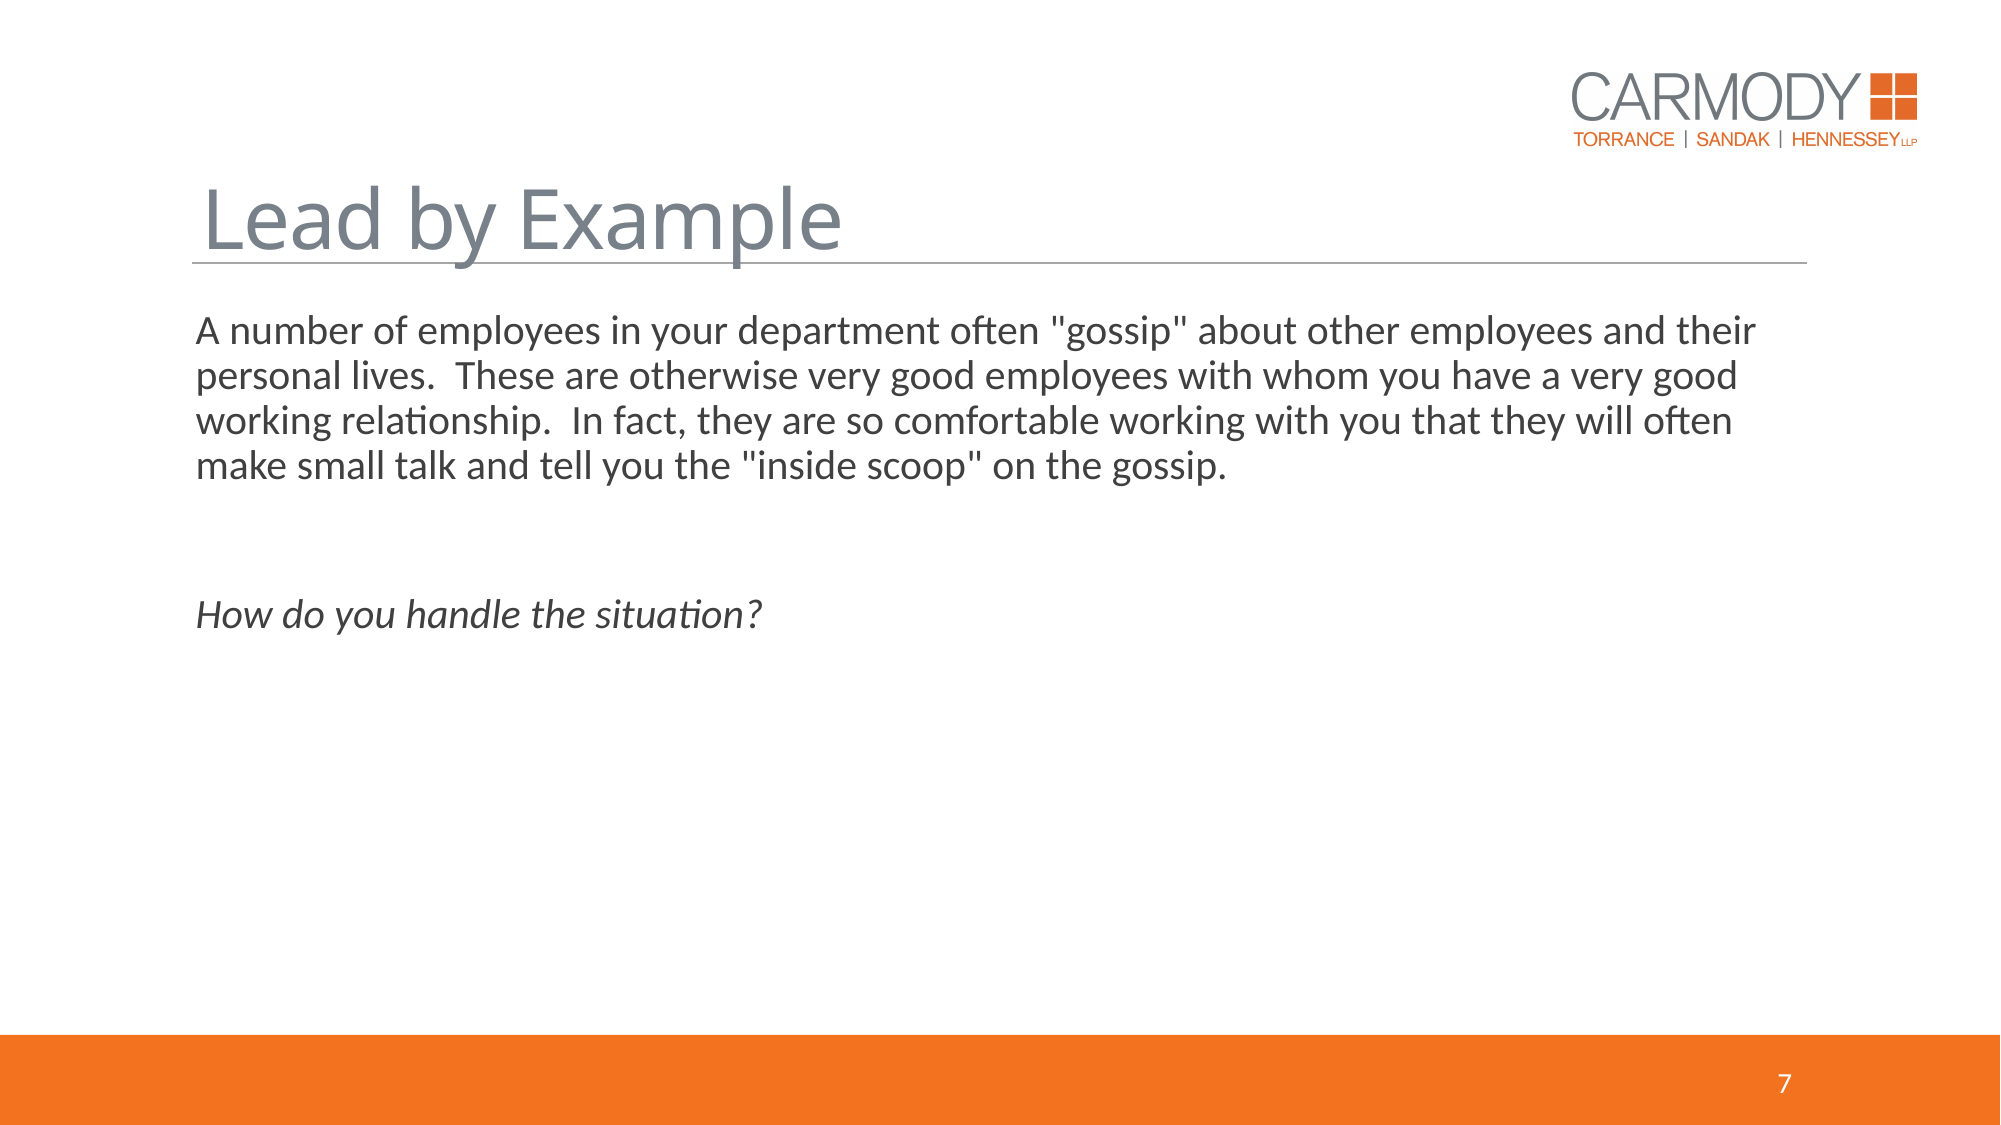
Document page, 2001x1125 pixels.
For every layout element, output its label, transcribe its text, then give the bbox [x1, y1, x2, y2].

slide_number 7 [1591, 1056, 1807, 1117]
list A number of employees in your department often "gossip" about other employees and their personal lives. These are otherwise very good employees with whom you have a very good working relationship. In fact, they are so comfortable working with you that they will often make small talk and tell you the "inside scoop" on the gossip. How do you handle the situation? [165, 301, 1781, 998]
picture [1572, 72, 1917, 148]
title Lead by Example [186, 174, 1460, 246]
